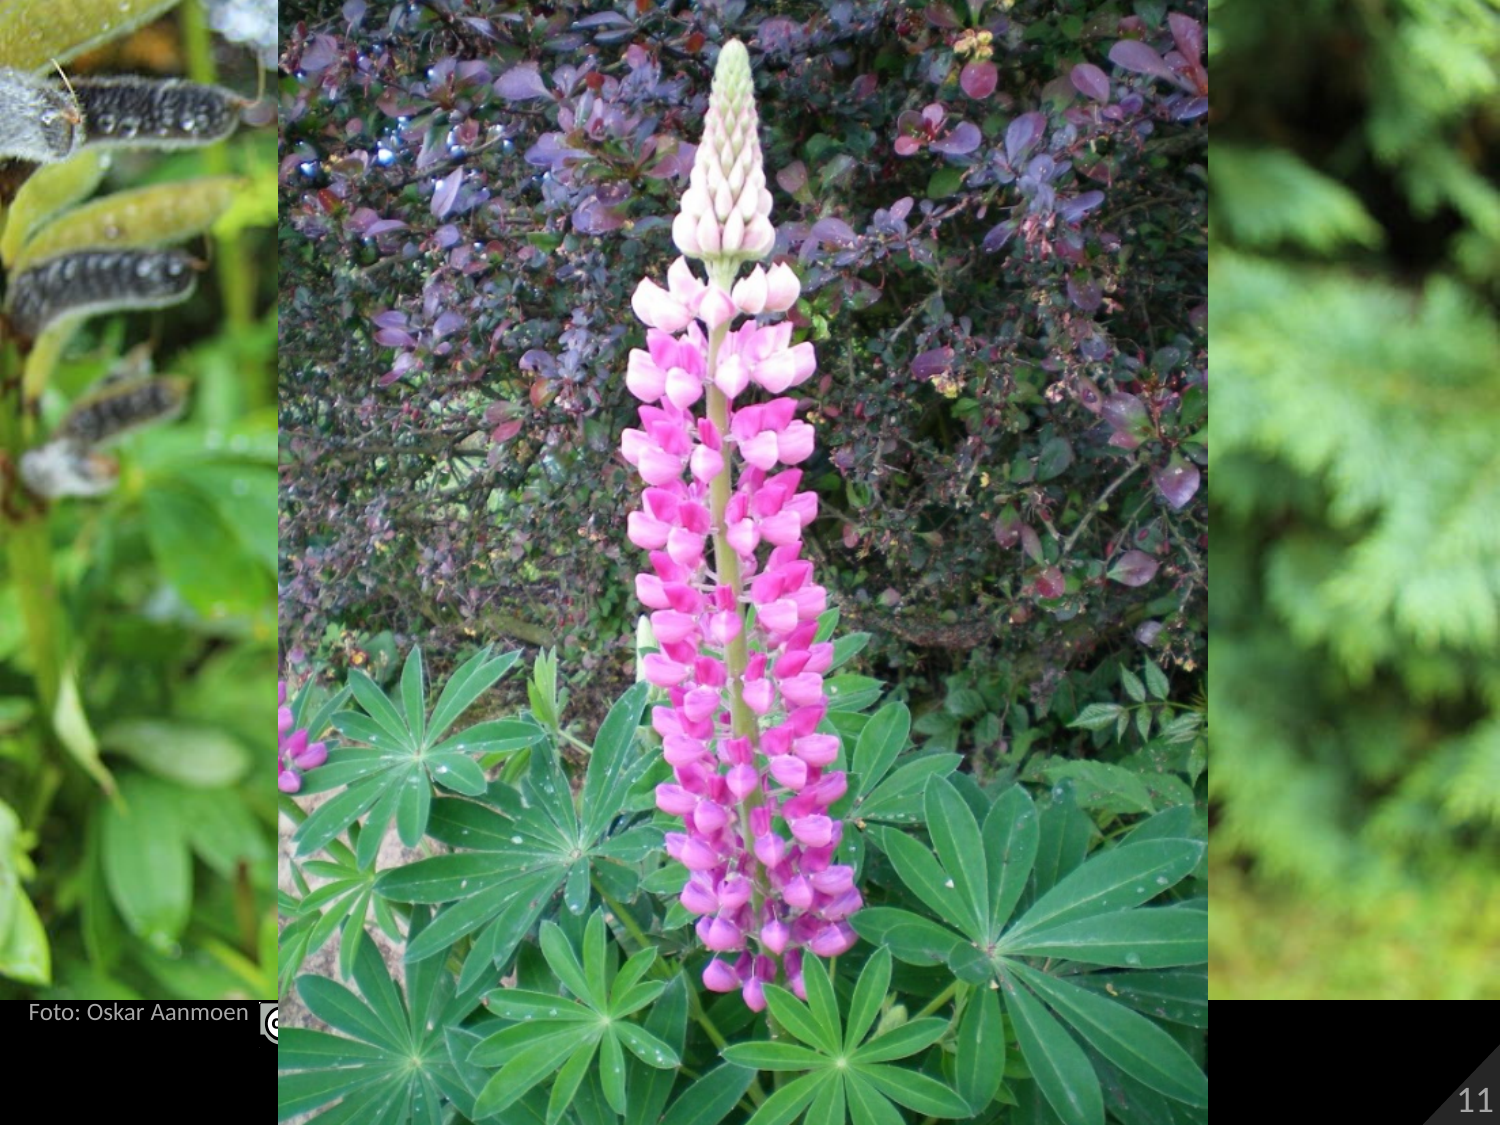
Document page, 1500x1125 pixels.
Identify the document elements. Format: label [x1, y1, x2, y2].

text_box [0, 0, 276, 1064]
picture [278, 0, 1208, 1125]
text_box [1209, 0, 1500, 1064]
